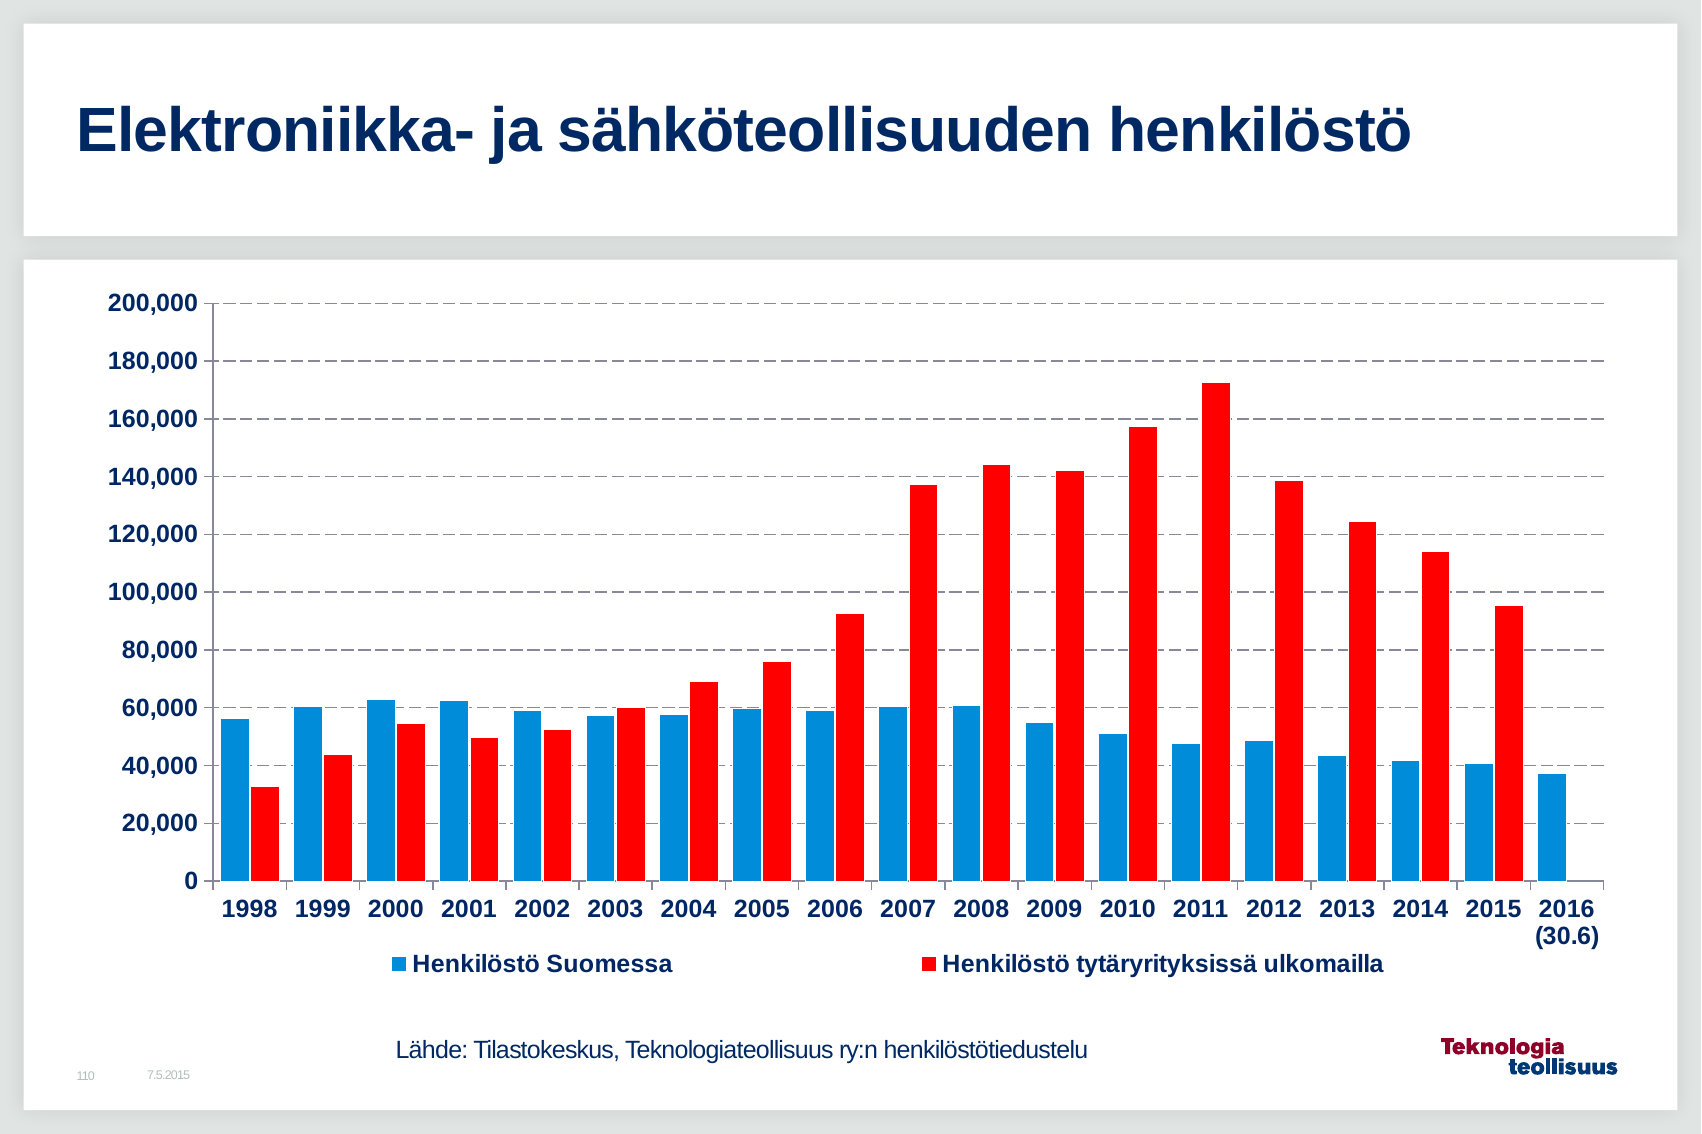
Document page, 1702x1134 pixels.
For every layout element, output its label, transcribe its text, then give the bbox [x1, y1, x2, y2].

slide_number 110 [70, 1063, 141, 1087]
text_box Lähde: Tilastokeskus, Teknologiateollisuus ry:n henkilöstötiedustelu [389, 1027, 1241, 1070]
chart [70, 283, 1630, 993]
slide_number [141, 1063, 355, 1087]
title Elektroniikka- ja sähköteollisuuden henkilöstö [70, 47, 1631, 213]
